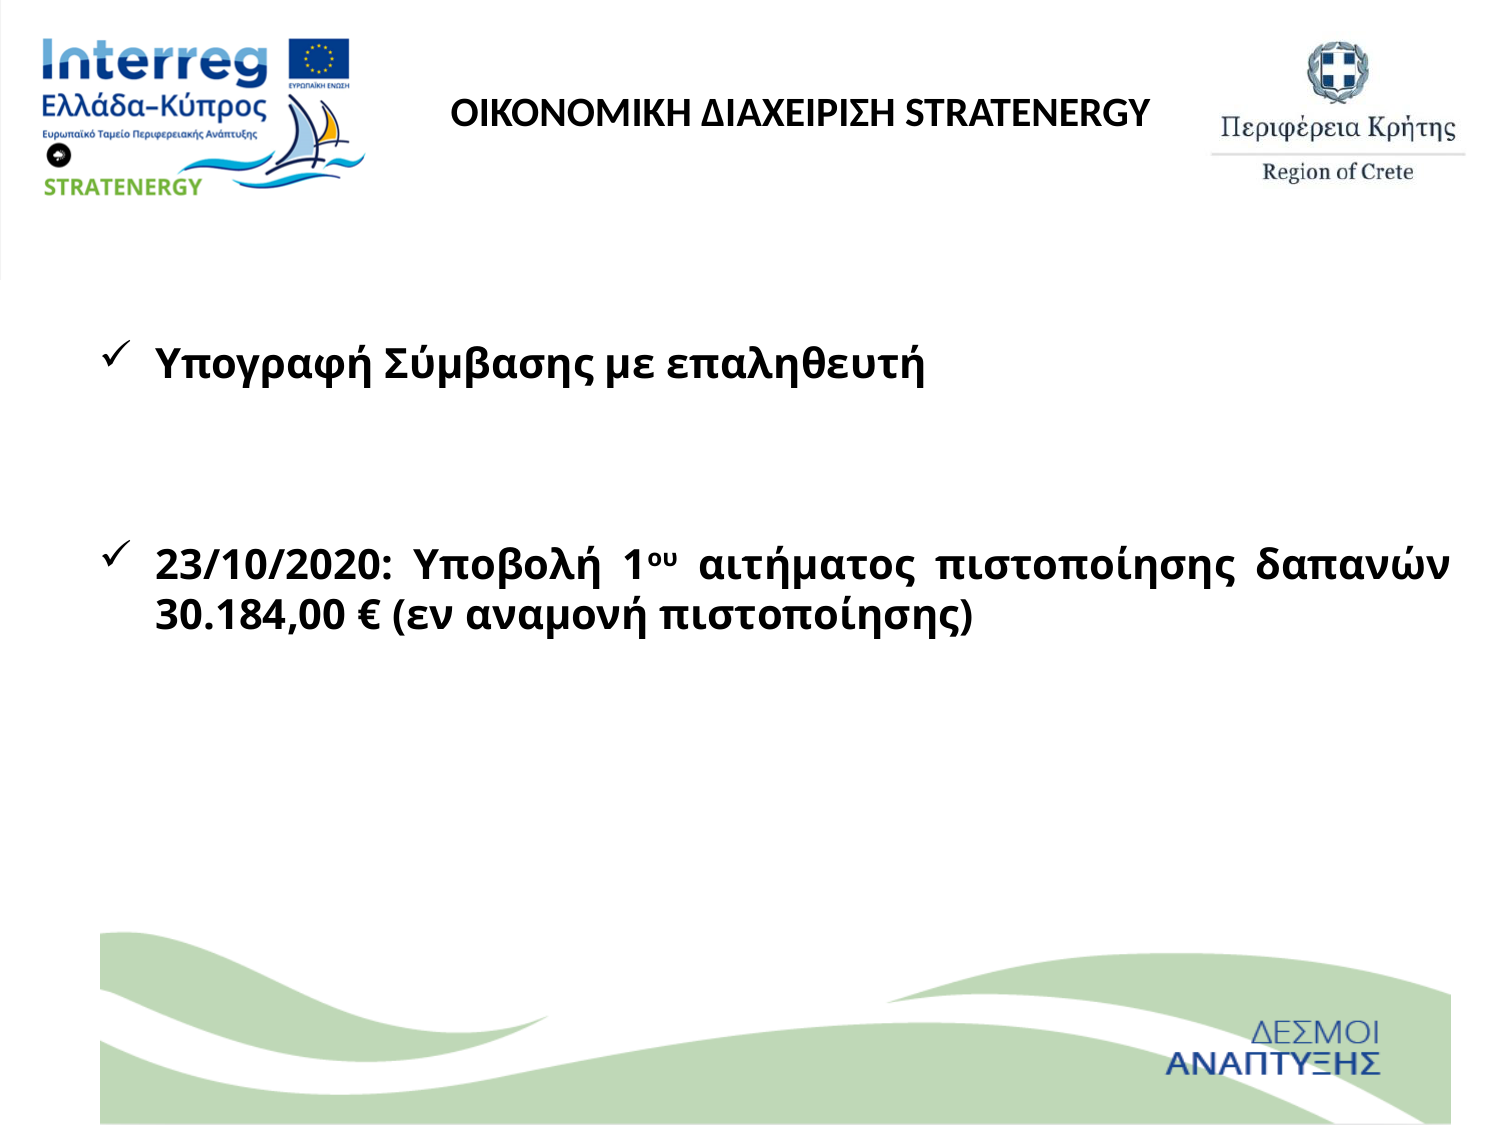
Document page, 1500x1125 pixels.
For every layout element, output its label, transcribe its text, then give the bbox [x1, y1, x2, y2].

title ΟΙΚΟΝΟΜΙΚΗ ΔΙΑΧΕΙΡΙΣΗ STRATENERGY [401, 15, 1205, 204]
text_box Υπογραφή Σύμβασης με επαληθευτή 23/10/2020: Υποβολή 1ου αιτήματος πιστοποίησης δαπανών 30.184,00 € (εν αναμονή πιστοποίησης) [84, 279, 1467, 645]
picture [1204, 30, 1467, 189]
picture [0, 0, 397, 281]
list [99, 928, 1451, 1125]
